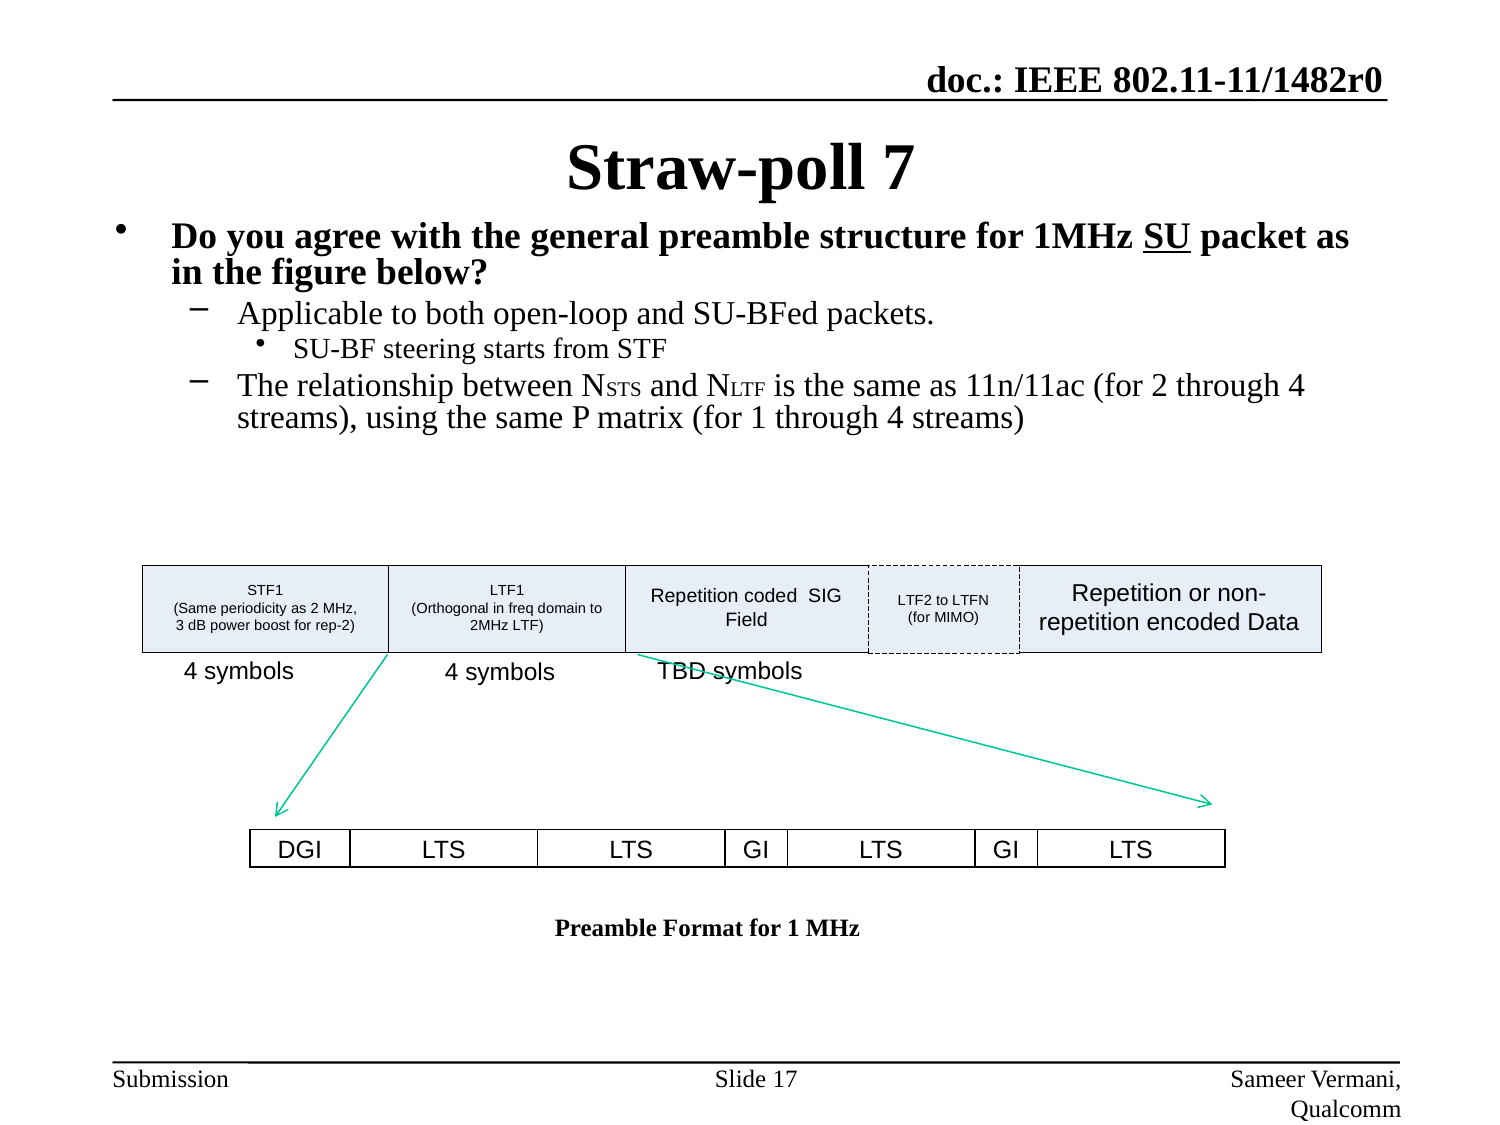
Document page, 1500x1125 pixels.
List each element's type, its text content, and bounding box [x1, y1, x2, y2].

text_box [274, 654, 388, 818]
text_box Preamble Format for 1 MHz [540, 904, 876, 950]
footer Sameer Vermani, Qualcomm [1148, 1062, 1402, 1093]
title Straw-poll 7 [112, 112, 1388, 212]
text_box LTS [1037, 829, 1225, 867]
text_box GI [724, 829, 787, 867]
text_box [137, 561, 1326, 733]
text_box GI [974, 829, 1037, 867]
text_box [637, 654, 1213, 805]
list Do you agree with the general preamble structure for 1MHz SU packet as in the figure below? Applicable to both open-loop and SU-BFed packets. SU-BF steering starts from STF The relationship between NSTS and NLTF is the same as 11n/11ac (for 2 through 4 streams), using the same P matrix (for 1 through 4 streams) [99, 212, 1388, 675]
text_box LTS [787, 829, 974, 867]
slide_number Slide 17 [712, 1062, 800, 1093]
text_box DGI [249, 829, 350, 867]
text_box LTS [537, 829, 724, 867]
text_box LTS [350, 829, 537, 867]
